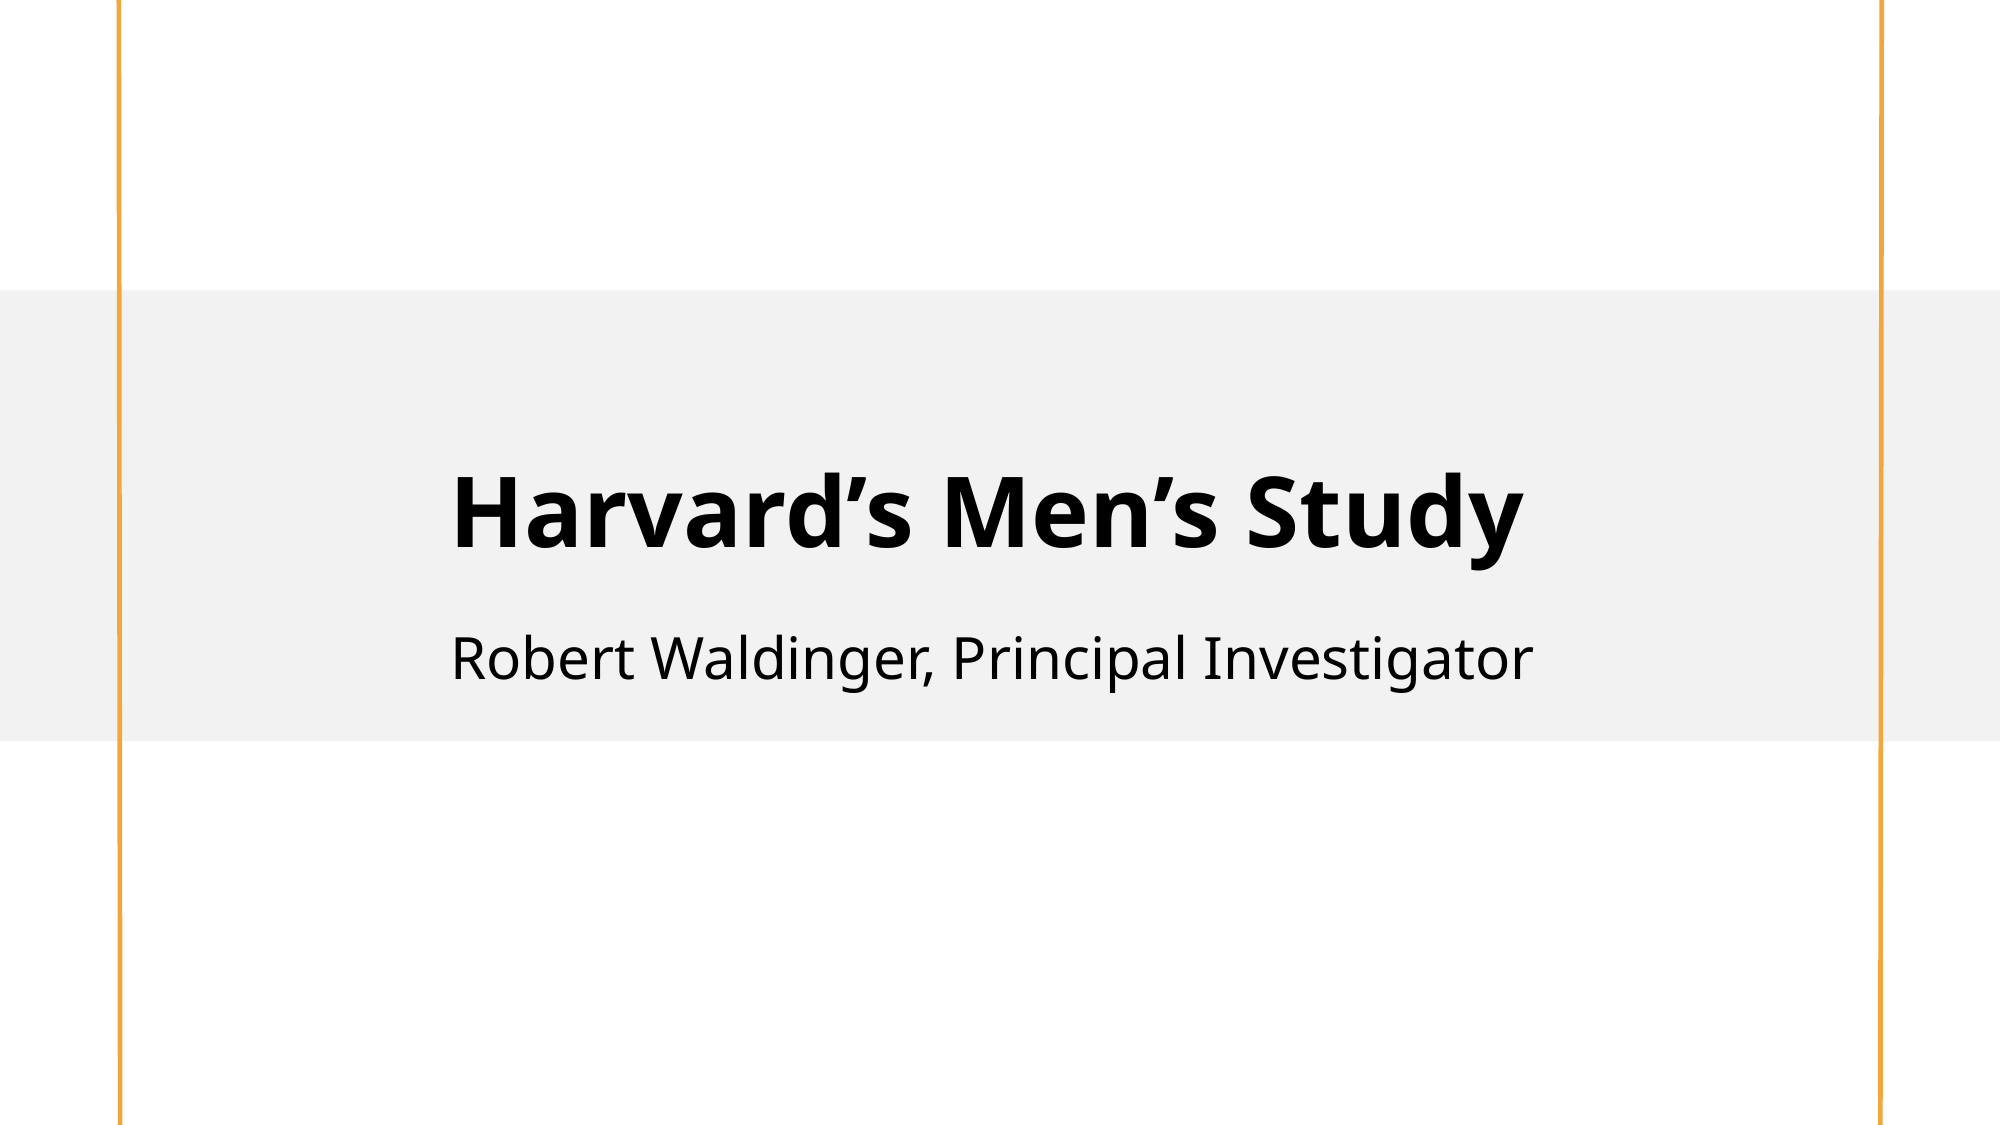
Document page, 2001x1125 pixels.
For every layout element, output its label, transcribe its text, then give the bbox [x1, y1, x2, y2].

subtitle Robert Waldinger, Principal Investigator [297, 551, 1703, 770]
title Harvard’s Men’s Study [325, 407, 1675, 551]
